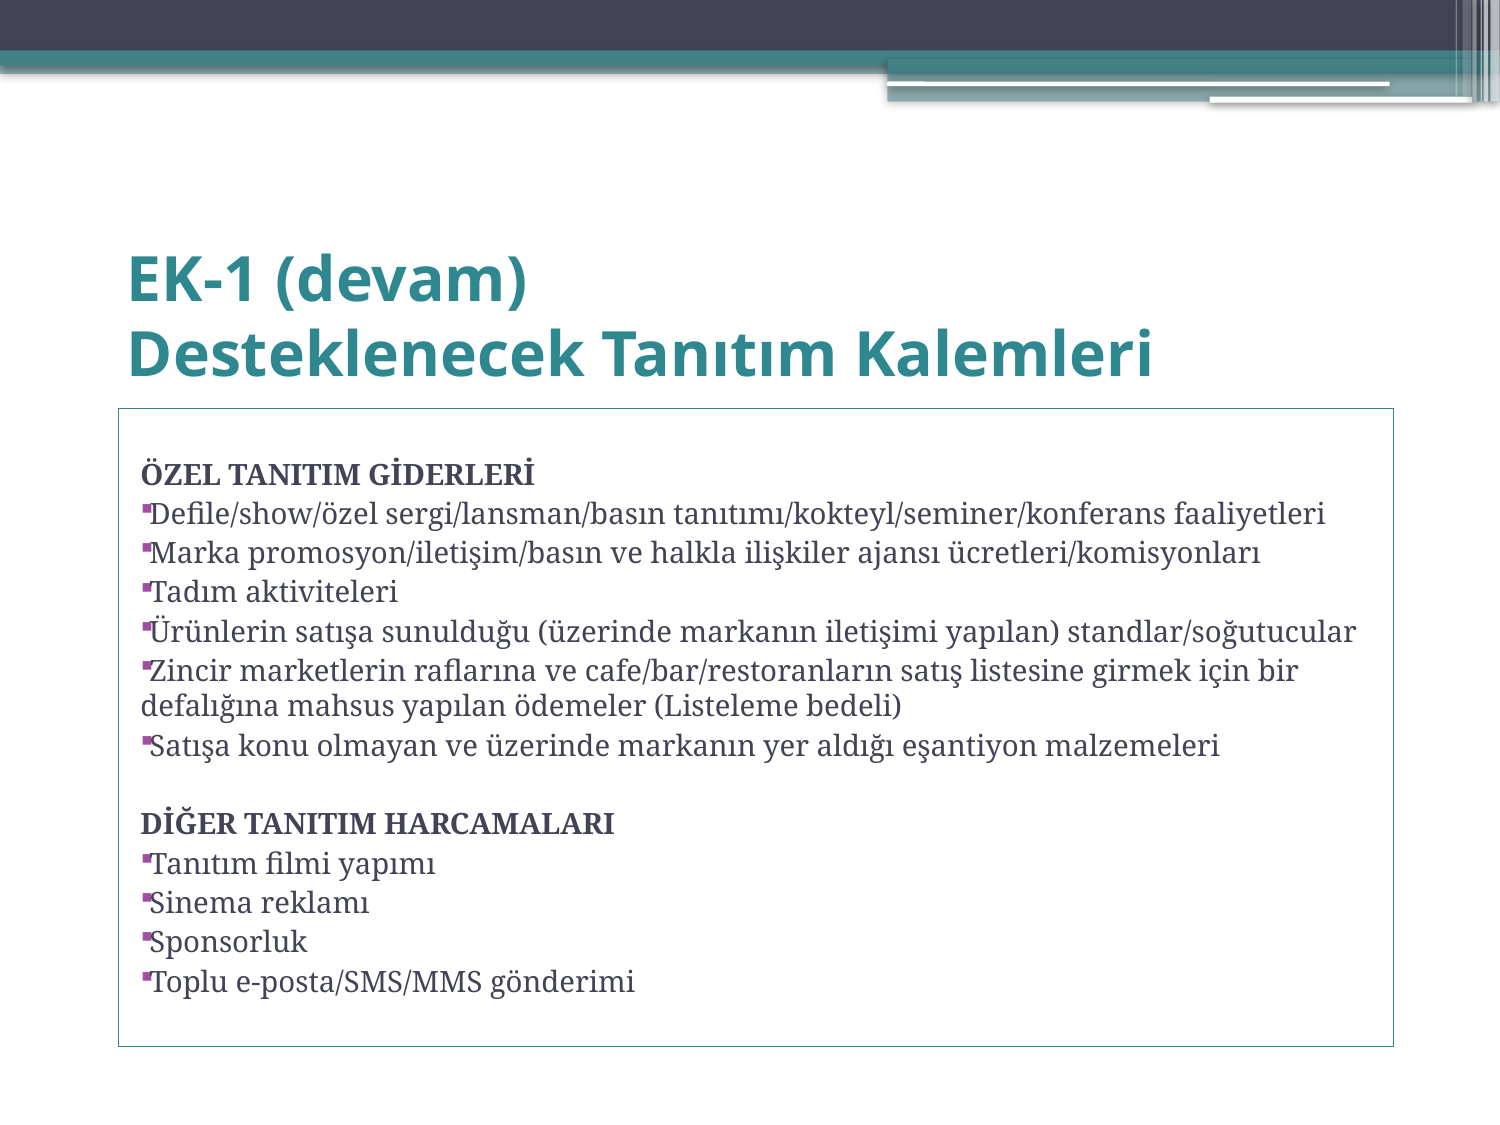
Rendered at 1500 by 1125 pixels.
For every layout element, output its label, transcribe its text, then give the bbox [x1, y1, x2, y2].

title EK-1 (devam) Desteklenecek Tanıtım Kalemleri [112, 172, 1388, 397]
list ÖZEL TANITIM GİDERLERİ Defile/show/özel sergi/lansman/basın tanıtımı/kokteyl/seminer/konferans faaliyetleri Marka promosyon/iletişim/basın ve halkla ilişkiler ajansı ücretleri/komisyonları Tadım aktiviteleri Ürünlerin satışa sunulduğu (üzerinde markanın iletişimi yapılan) standlar/soğutucular Zincir marketlerin raflarına ve cafe/bar/restoranların satış listesine girmek için bir defalığına mahsus yapılan ödemeler (Listeleme bedeli) Satışa konu olmayan ve üzerinde markanın yer aldığı eşantiyon malzemeleri DİĞER TANITIM HARCAMALARI Tanıtım filmi yapımı Sinema reklamı Sponsorluk Toplu e-posta/SMS/MMS gönderimi [118, 408, 1394, 1047]
